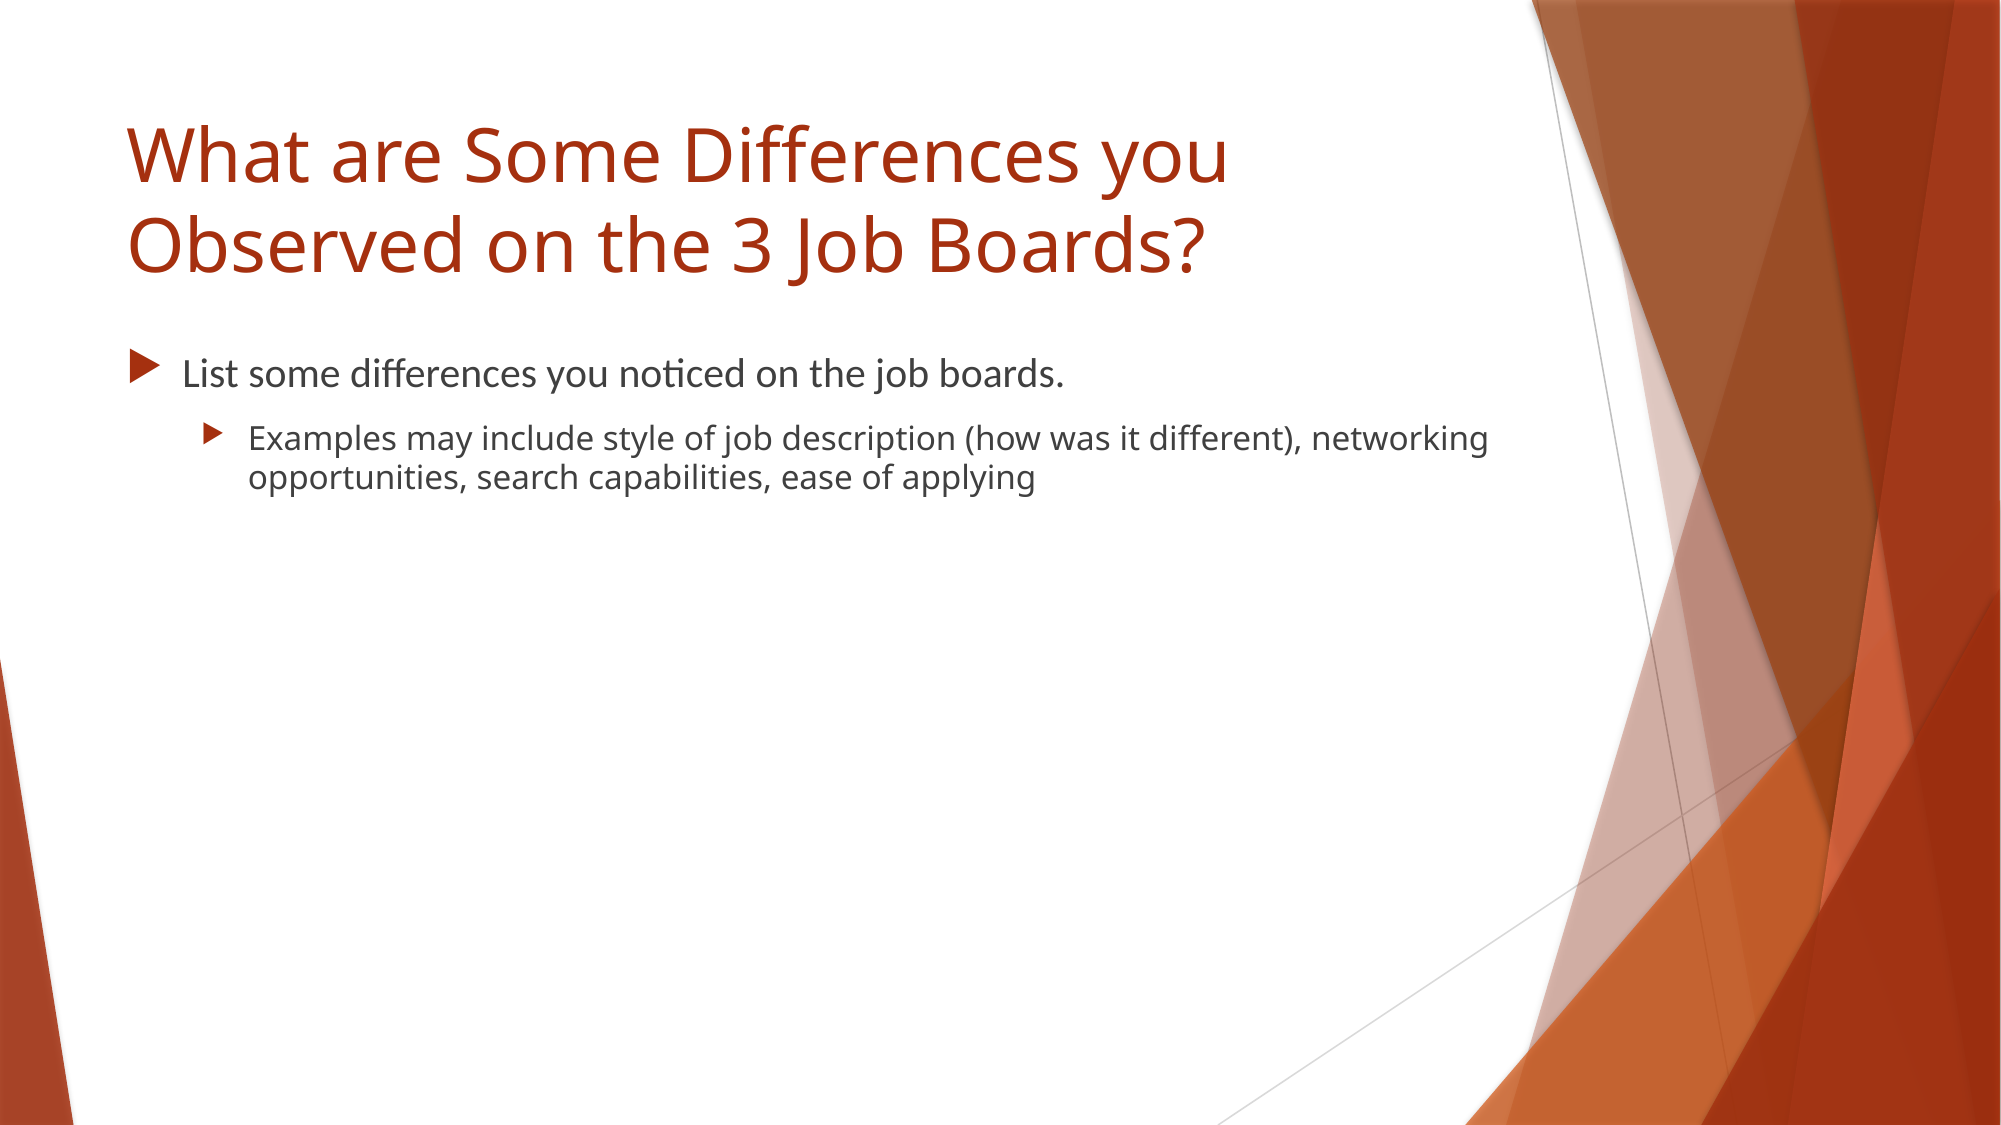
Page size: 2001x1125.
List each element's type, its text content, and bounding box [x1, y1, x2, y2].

list List some differences you noticed on the job boards. Examples may include style of job description (how was it different), networking opportunities, search capabilities, ease of applying [111, 338, 1522, 995]
title What are Some Differences you Observed on the 3 Job Boards? [111, 99, 1522, 338]
